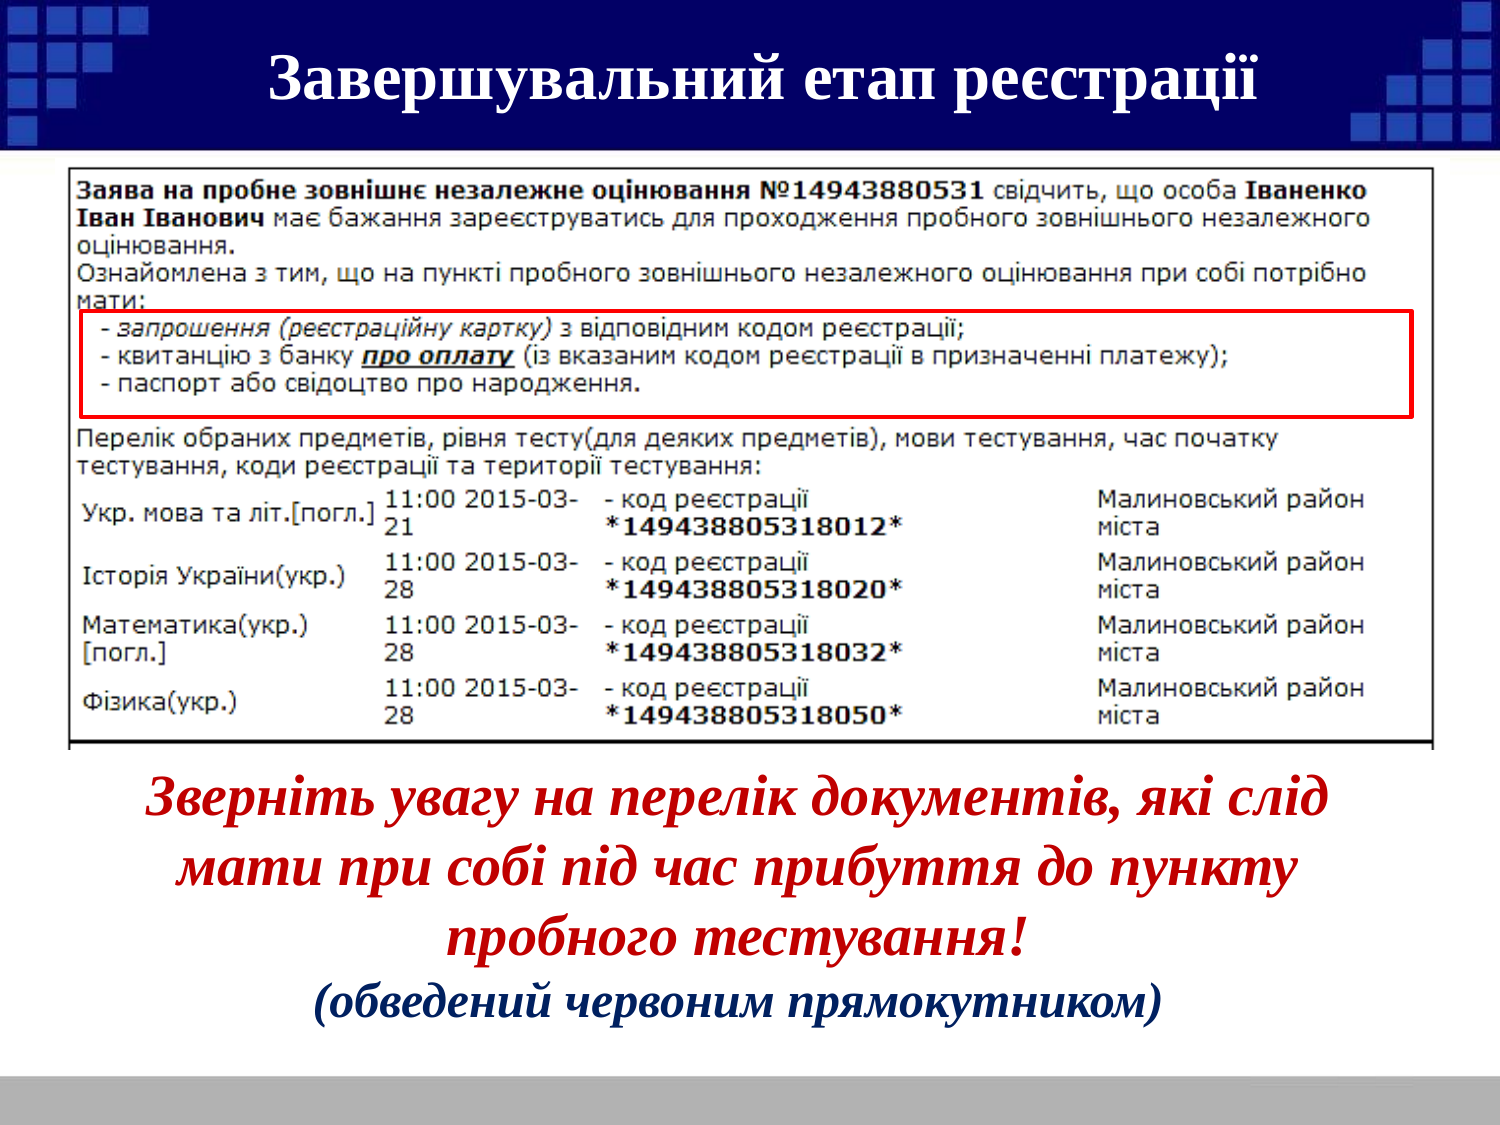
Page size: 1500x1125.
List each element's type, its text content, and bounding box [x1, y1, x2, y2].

title Завершувальний етап реєстрації [88, 0, 1439, 156]
picture [0, 0, 1500, 1125]
text_box Зверніть увагу на перелік документів, які слід мати при собі під час прибуття до пункту пробного тестування! (обведений червоним прямокутником) [76, 759, 1400, 1035]
